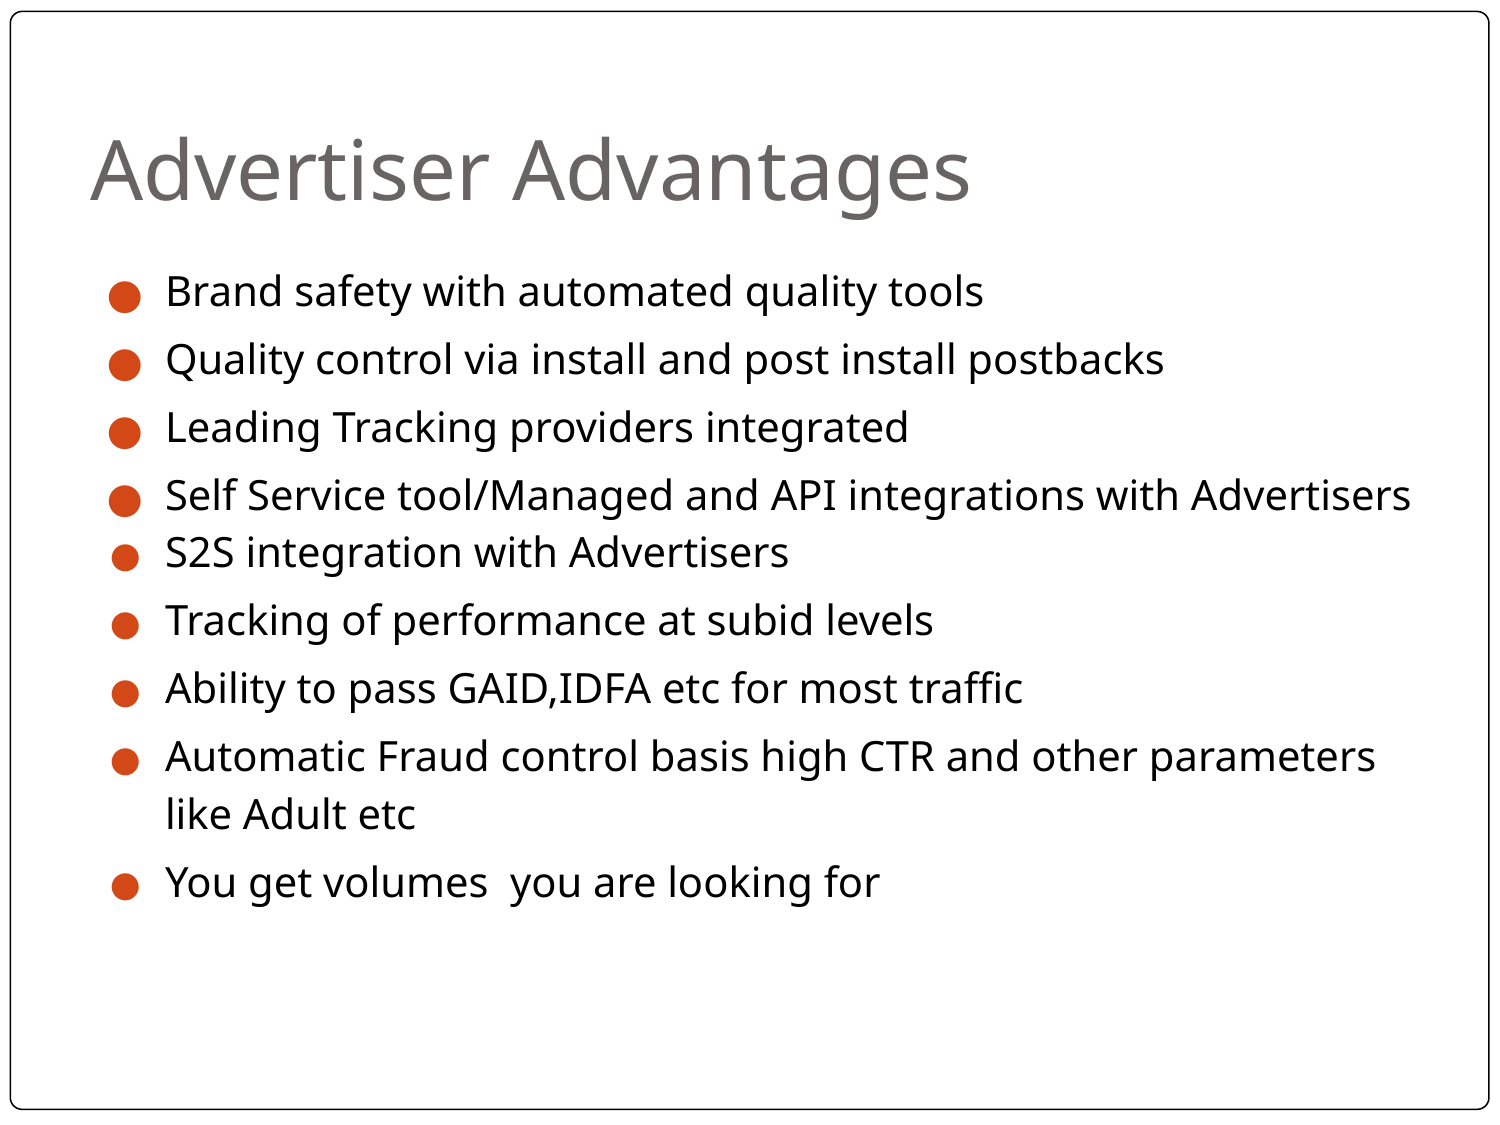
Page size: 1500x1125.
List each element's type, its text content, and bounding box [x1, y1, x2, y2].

title Advertiser Advantages [75, 45, 1425, 233]
list Brand safety with automated quality tools Quality control via install and post install postbacks Leading Tracking providers integrated Self Service tool/Managed and API integrations with Advertisers S2S integration with Advertisers Tracking of performance at subid levels Ability to pass GAID,IDFA etc for most traffic Automatic Fraud control basis high CTR and other parameters like Adult etc You get volumes you are looking for [75, 249, 1438, 993]
